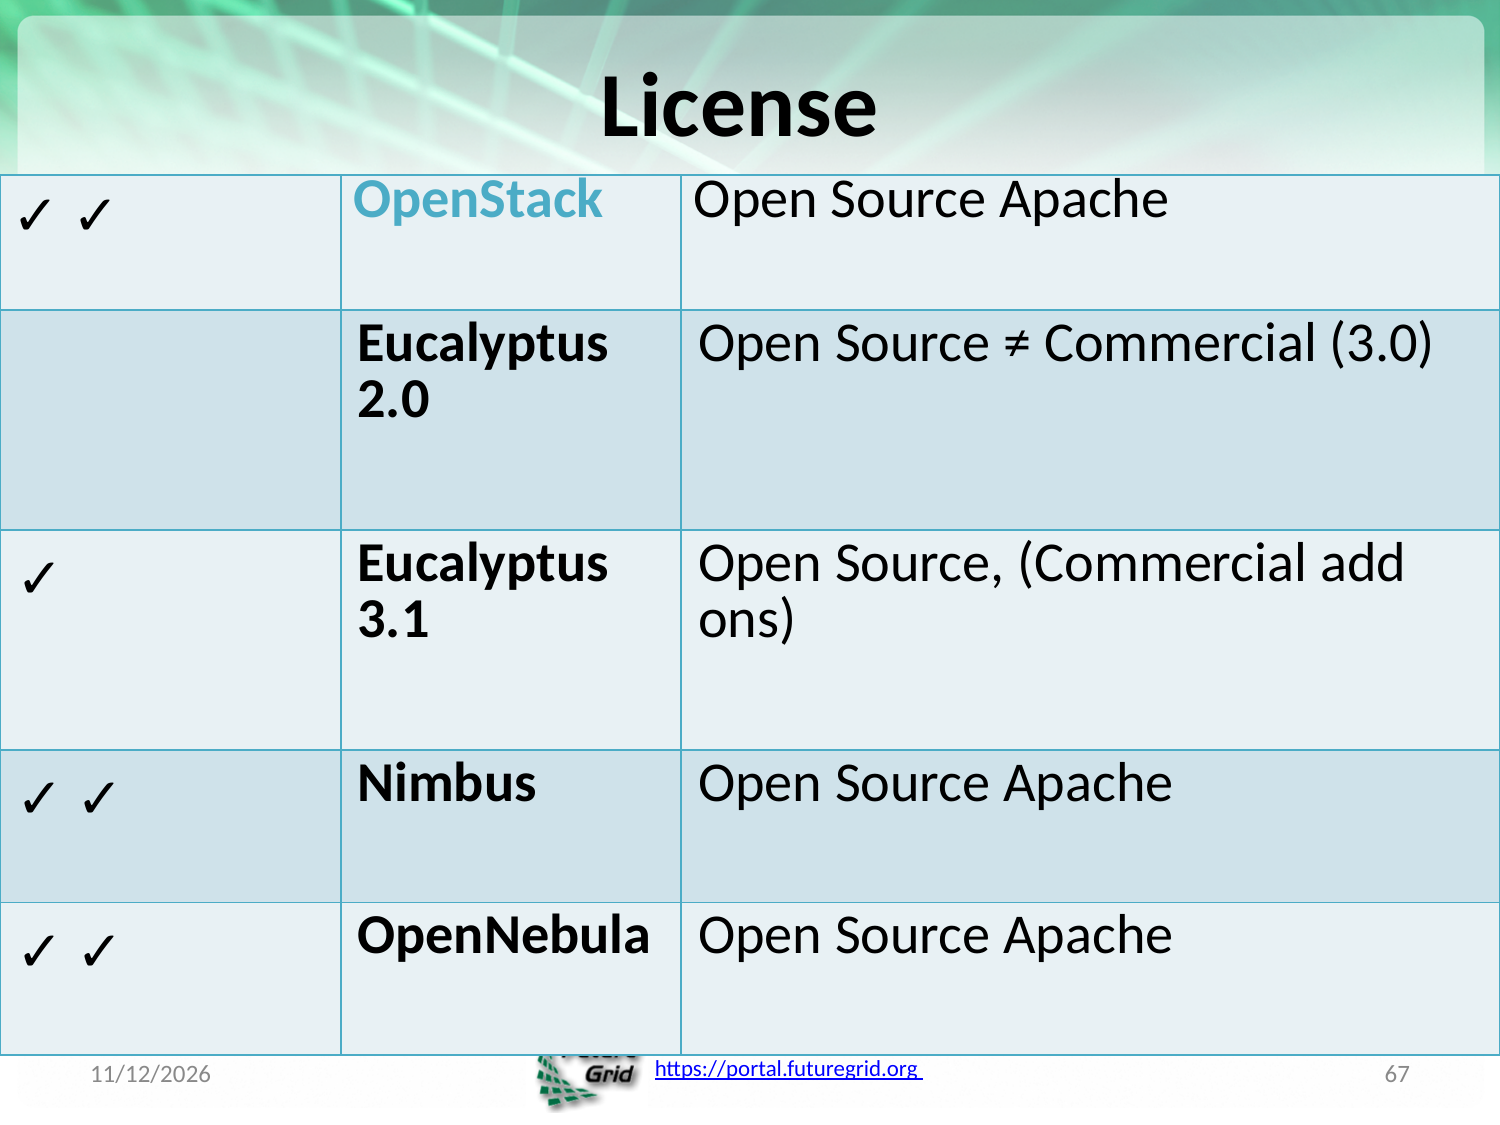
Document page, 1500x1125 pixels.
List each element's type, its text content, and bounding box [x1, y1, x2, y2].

table_cell Eucalyptus 3.1 [342, 531, 680, 749]
slide_number 67 [1074, 1042, 1425, 1103]
title License [74, 24, 1426, 174]
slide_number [75, 1042, 425, 1103]
table_cell Open Source, (Commercial add ons) [682, 531, 1499, 749]
table_cell [1, 311, 340, 529]
table_cell ✓ ✓ [1, 751, 340, 902]
table_header ✓ ✓ [1, 176, 340, 309]
table_cell Open Source Apache [682, 751, 1499, 902]
table_cell ✓ ✓ [1, 903, 340, 1054]
table_cell ✓ [1, 531, 340, 749]
picture [0, 0, 1500, 174]
table_cell Nimbus [342, 751, 680, 902]
table_cell Eucalyptus 2.0 [342, 311, 680, 529]
table_cell Open Source ≠ Commercial (3.0) [682, 311, 1499, 529]
picture [0, 1056, 1500, 1125]
table_header OpenStack [342, 176, 680, 309]
table_header Open Source Apache [682, 176, 1499, 309]
table_cell Open Source Apache [682, 903, 1499, 1054]
table_cell OpenNebula [342, 903, 680, 1054]
